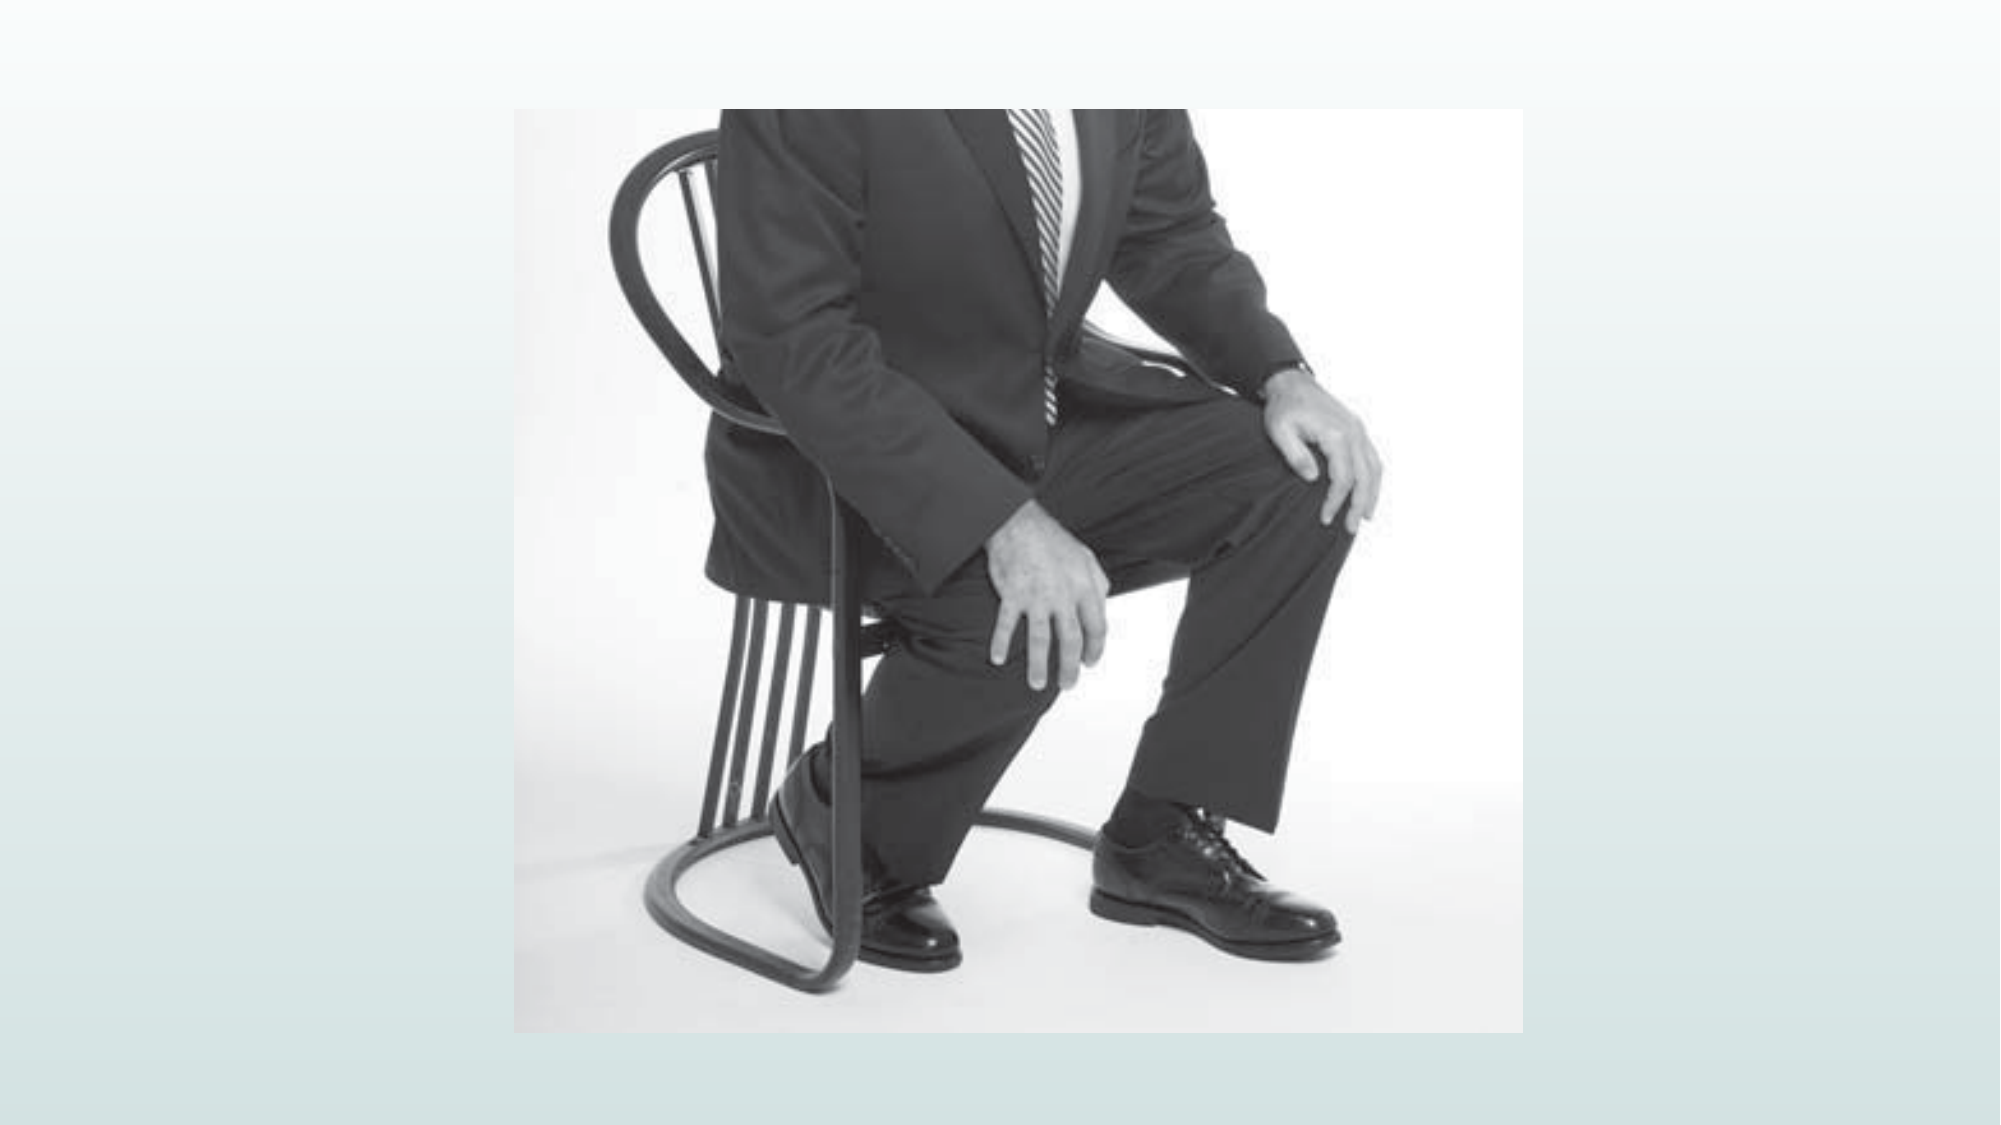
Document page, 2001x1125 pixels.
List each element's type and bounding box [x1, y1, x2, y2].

picture [514, 108, 1523, 1034]
